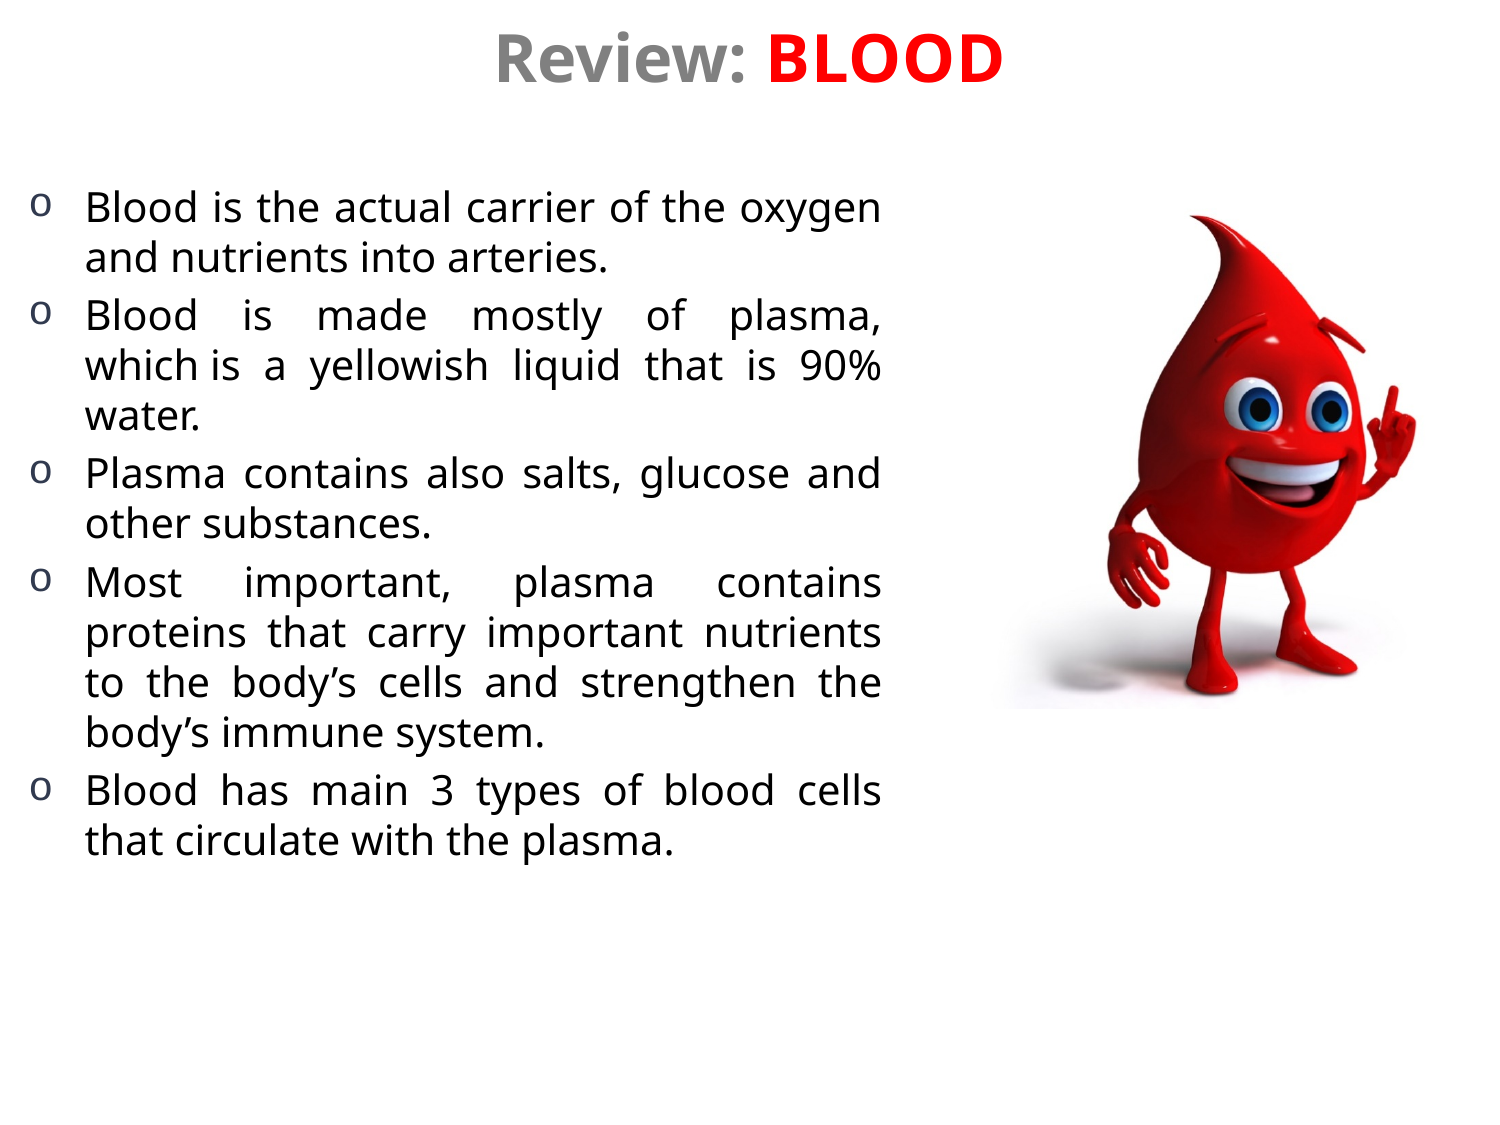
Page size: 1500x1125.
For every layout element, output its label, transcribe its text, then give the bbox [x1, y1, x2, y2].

picture [976, 197, 1462, 710]
list Blood is the actual carrier of the oxygen and nutrients into arteries. Blood is made mostly of plasma, which is a yellowish liquid that is 90% water. Plasma contains also salts, glucose and other substances. Most important, plasma contains proteins that carry important nutrients to the body’s cells and strengthen the body’s immune system. Blood has main 3 types of blood cells that circulate with the plasma. [13, 172, 898, 1005]
text_box Review: BLOOD [0, 8, 1500, 130]
